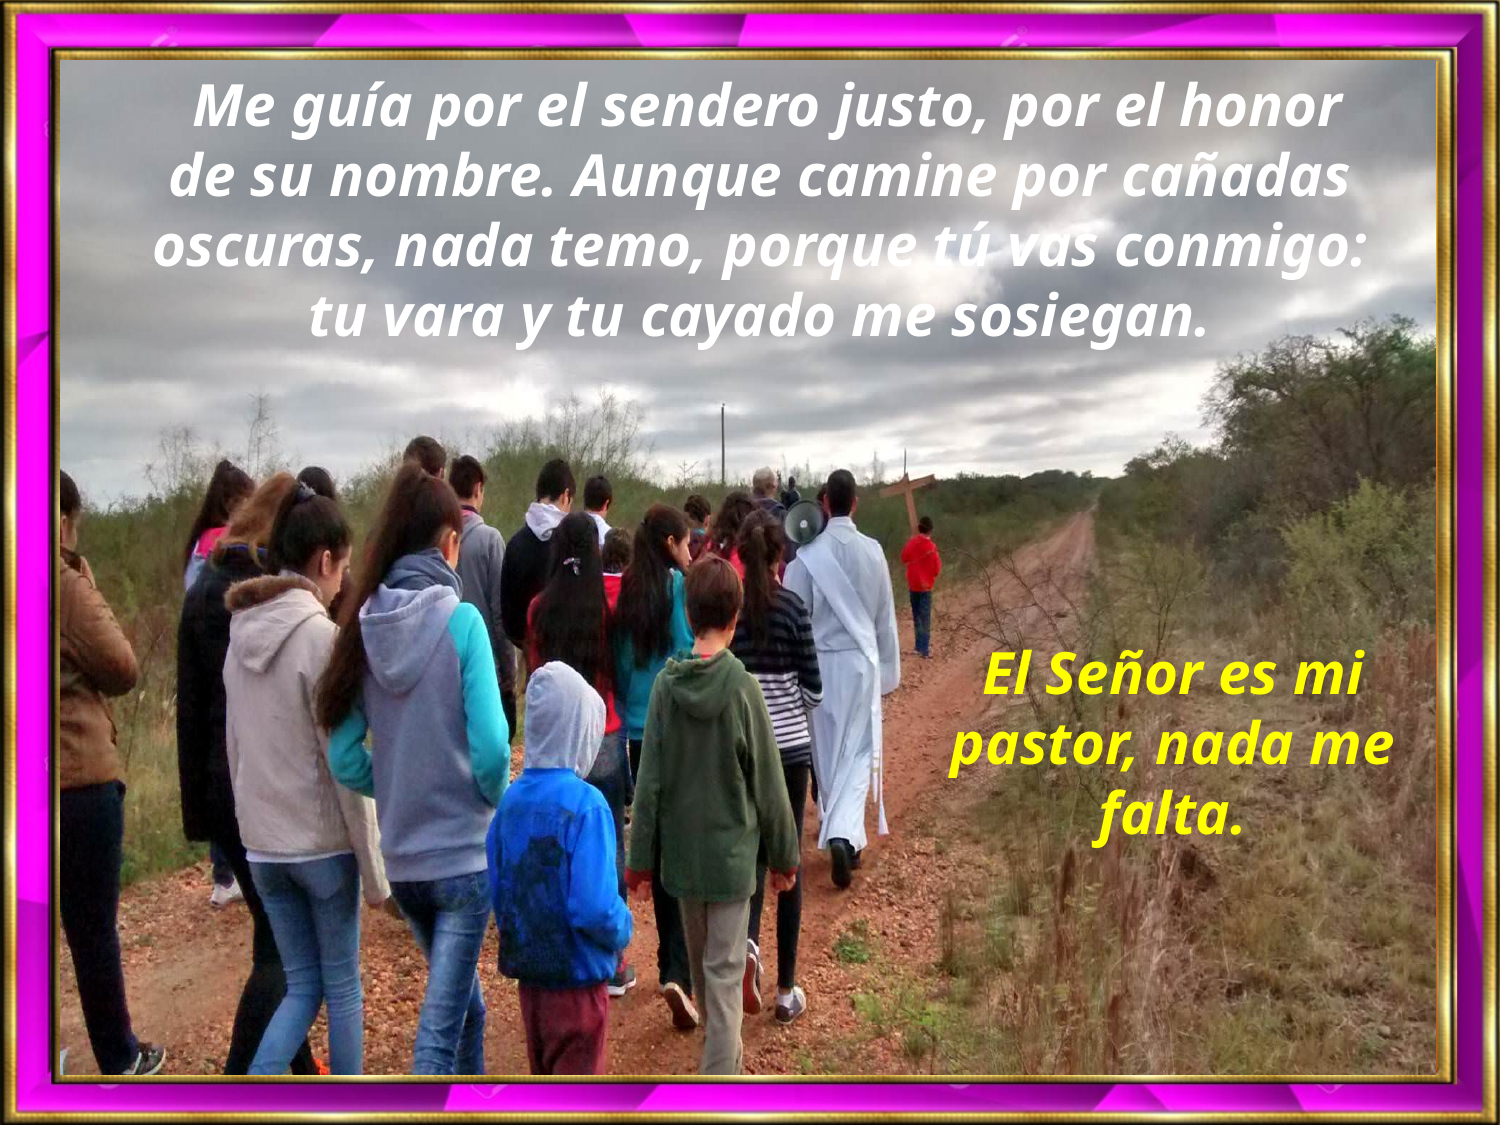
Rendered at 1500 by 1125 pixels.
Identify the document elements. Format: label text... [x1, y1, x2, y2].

picture [0, 0, 1500, 1125]
text_box El Señor es mi pastor, nada me falta. [1440, 628, 1452, 854]
